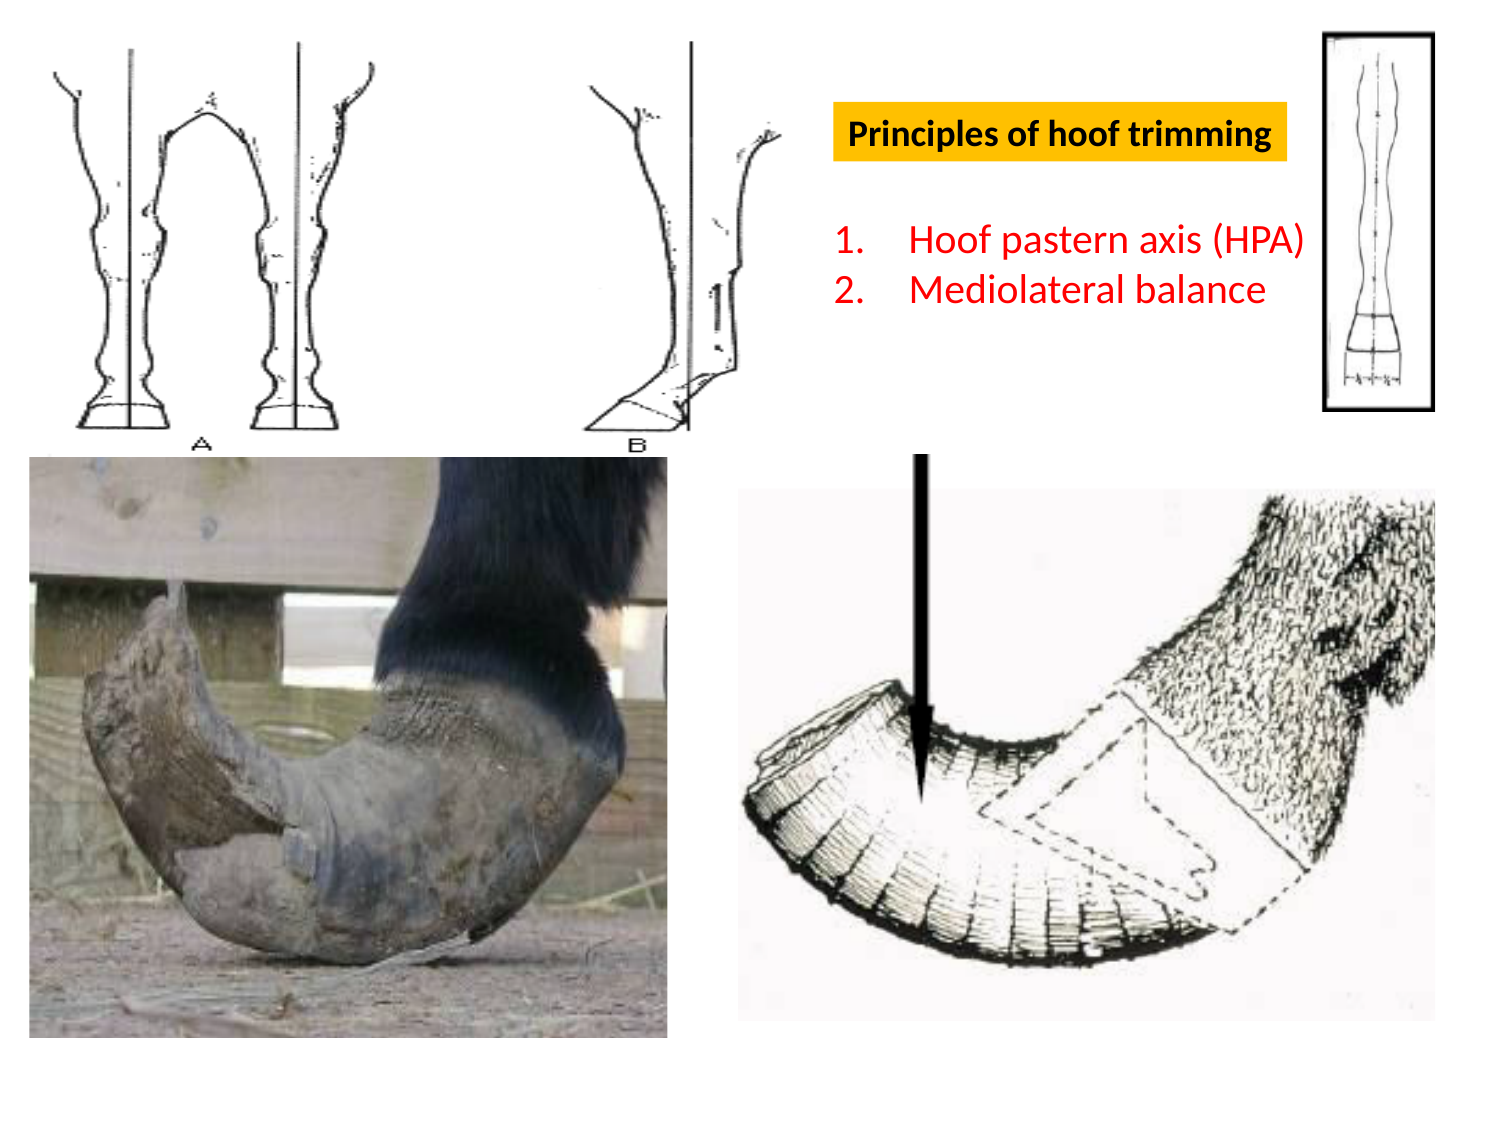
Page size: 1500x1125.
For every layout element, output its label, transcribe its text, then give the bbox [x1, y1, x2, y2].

picture [2, 4, 1436, 1038]
picture [1318, 25, 1436, 413]
text_box Principles of hoof trimming [833, 101, 1288, 162]
text_box Hoof pastern axis (HPA) Mediolateral balance [823, 204, 1313, 320]
